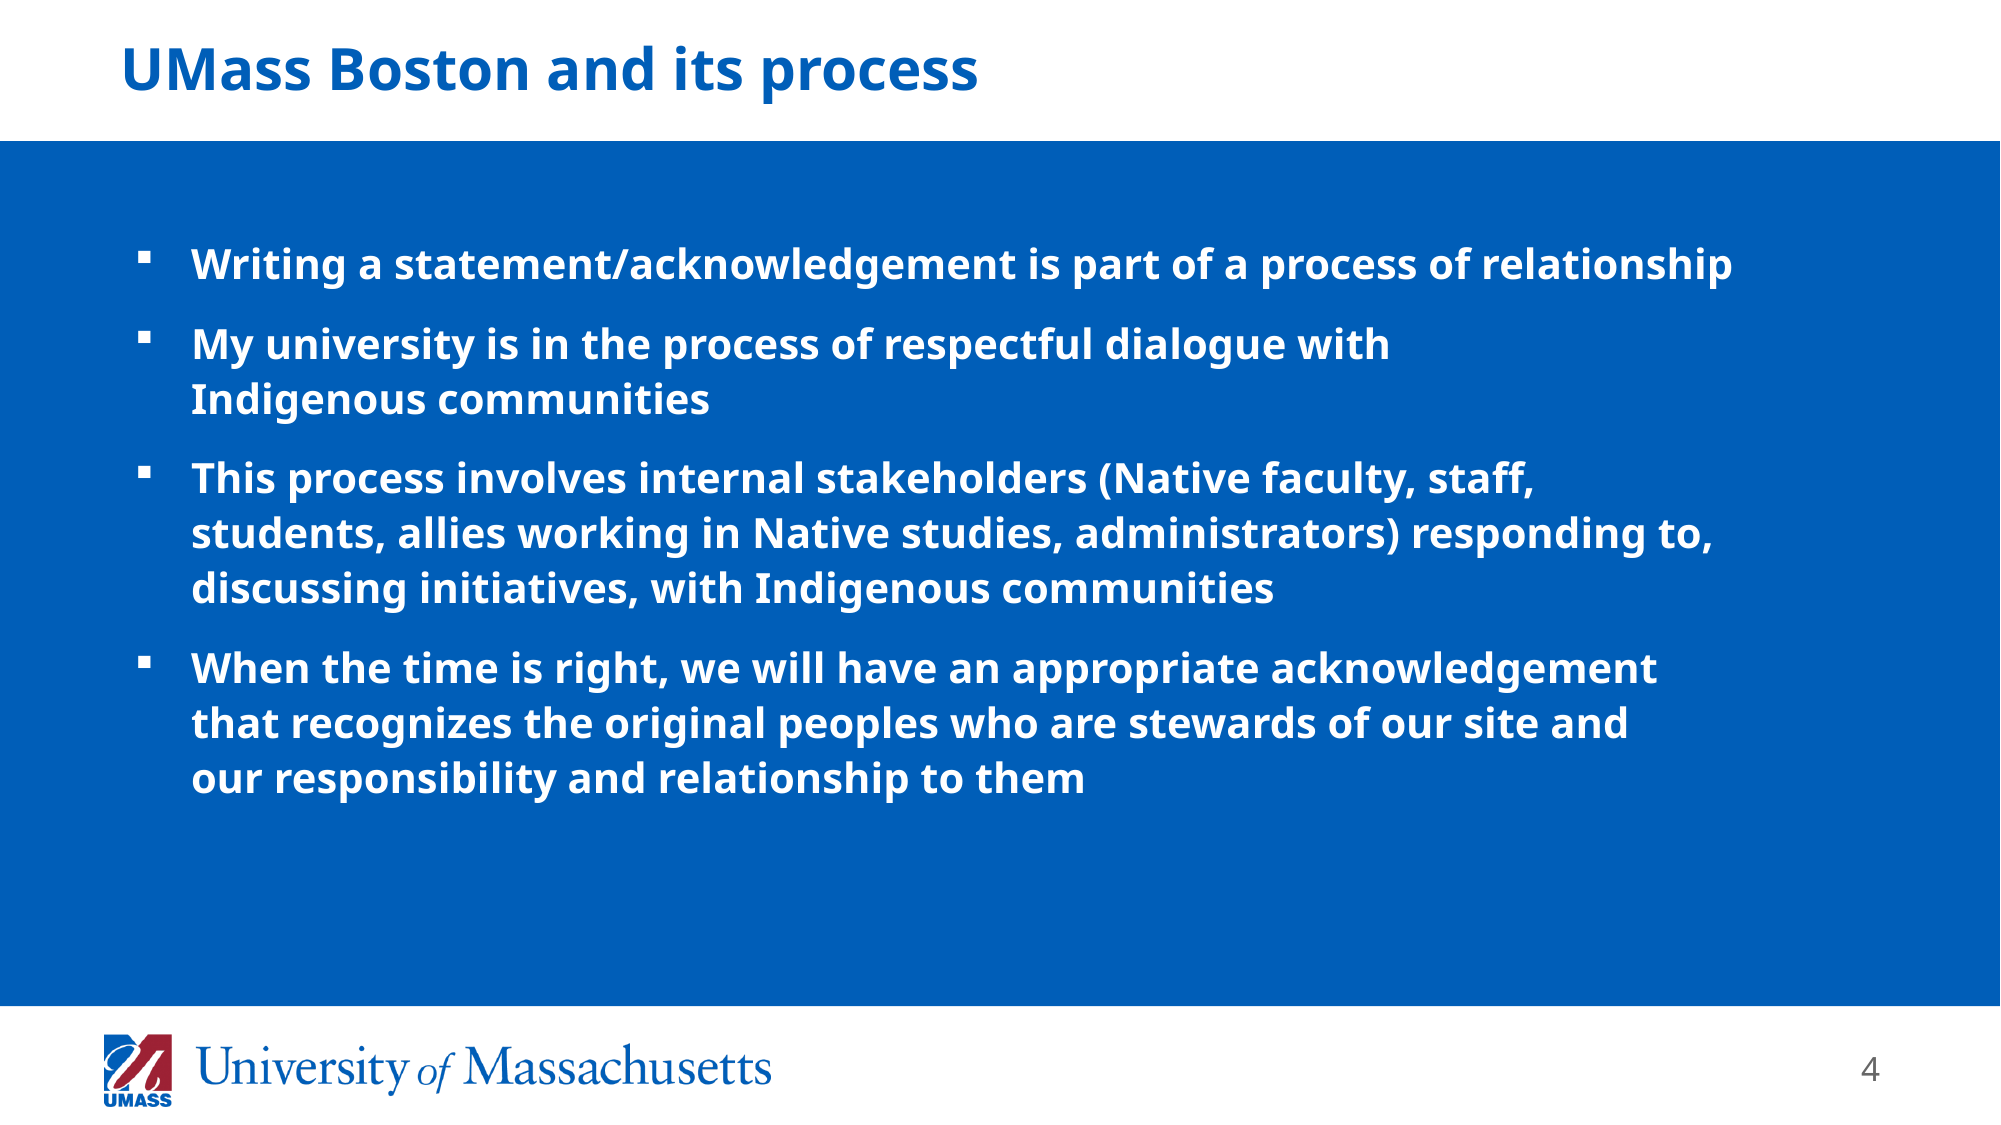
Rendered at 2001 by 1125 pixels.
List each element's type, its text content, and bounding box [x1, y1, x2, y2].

slide_number 4 [1744, 1049, 1896, 1092]
title UMass Boston and its process [105, 9, 1896, 134]
picture [104, 1034, 771, 1107]
list Writing a statement/acknowledgement is part of a process of relationship My university is in the process of respectful dialogue with Indigenous communities This process involves internal stakeholders (Native faculty, staff, students, allies working in Native studies, administrators) responding to, discussing initiatives, with Indigenous communities When the time is right, we will have an appropriate acknowledgement that recognizes the original peoples who are stewards of our site and our responsibility and relationship to them [104, 149, 1896, 966]
